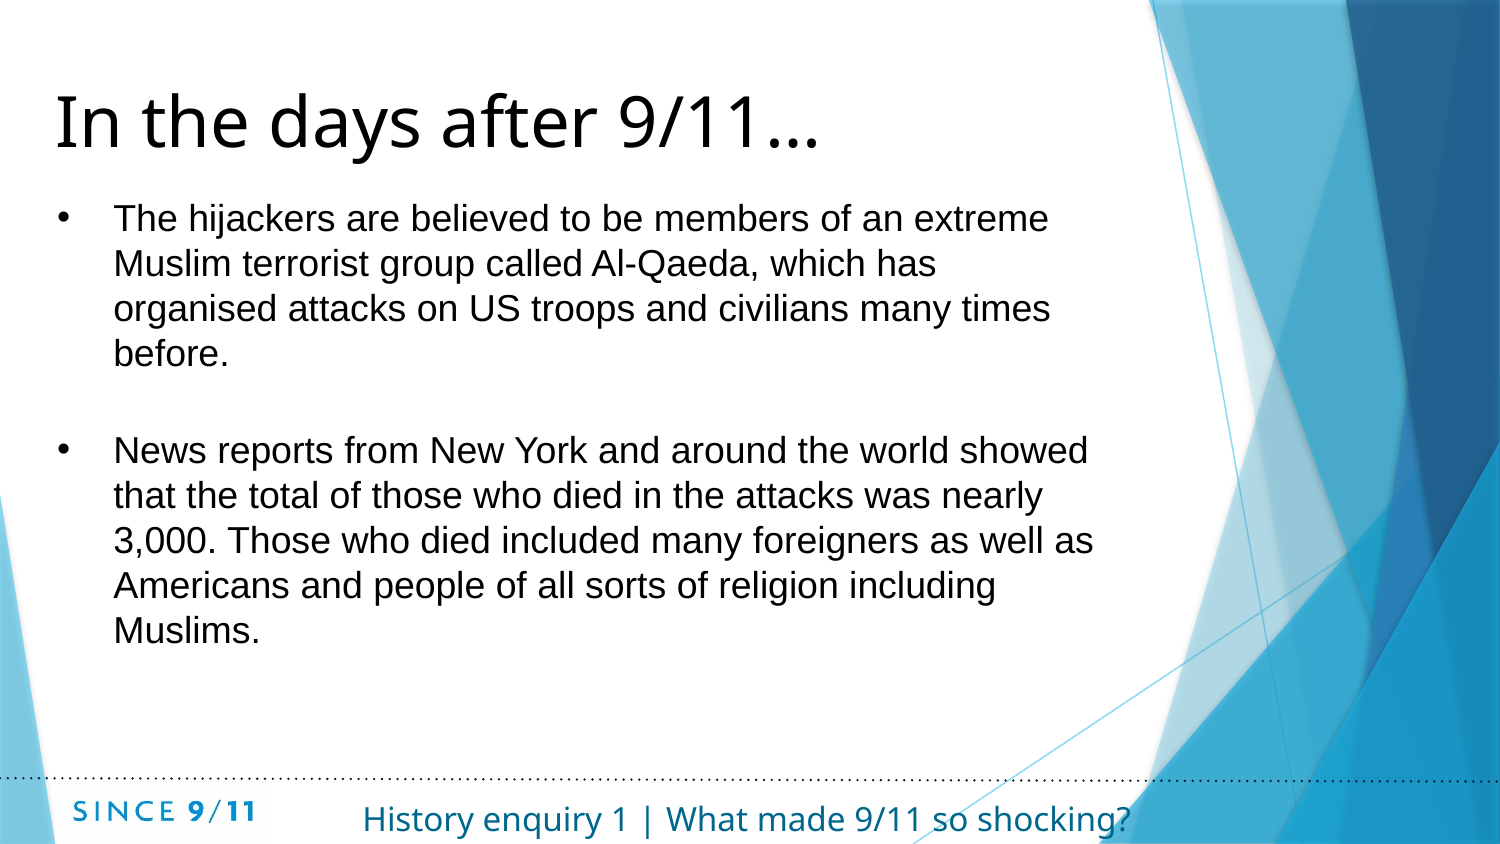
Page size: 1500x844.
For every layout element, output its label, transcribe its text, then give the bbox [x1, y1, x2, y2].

text_box The hijackers are believed to be members of an extreme Muslim terrorist group called Al-Qaeda, which has organised attacks on US troops and civilians many times before. News reports from New York and around the world showed that the total of those who died in the attacks was nearly 3,000. Those who died included many foreigners as well as Americans and people of all sorts of religion including Muslims. [56, 193, 1101, 659]
text_box In the days after 9/11… [55, 76, 1112, 262]
picture [54, 781, 273, 843]
text_box [56, 99, 1324, 844]
text_box History enquiry 1 | What made 9/11 so shocking? [359, 786, 1312, 841]
